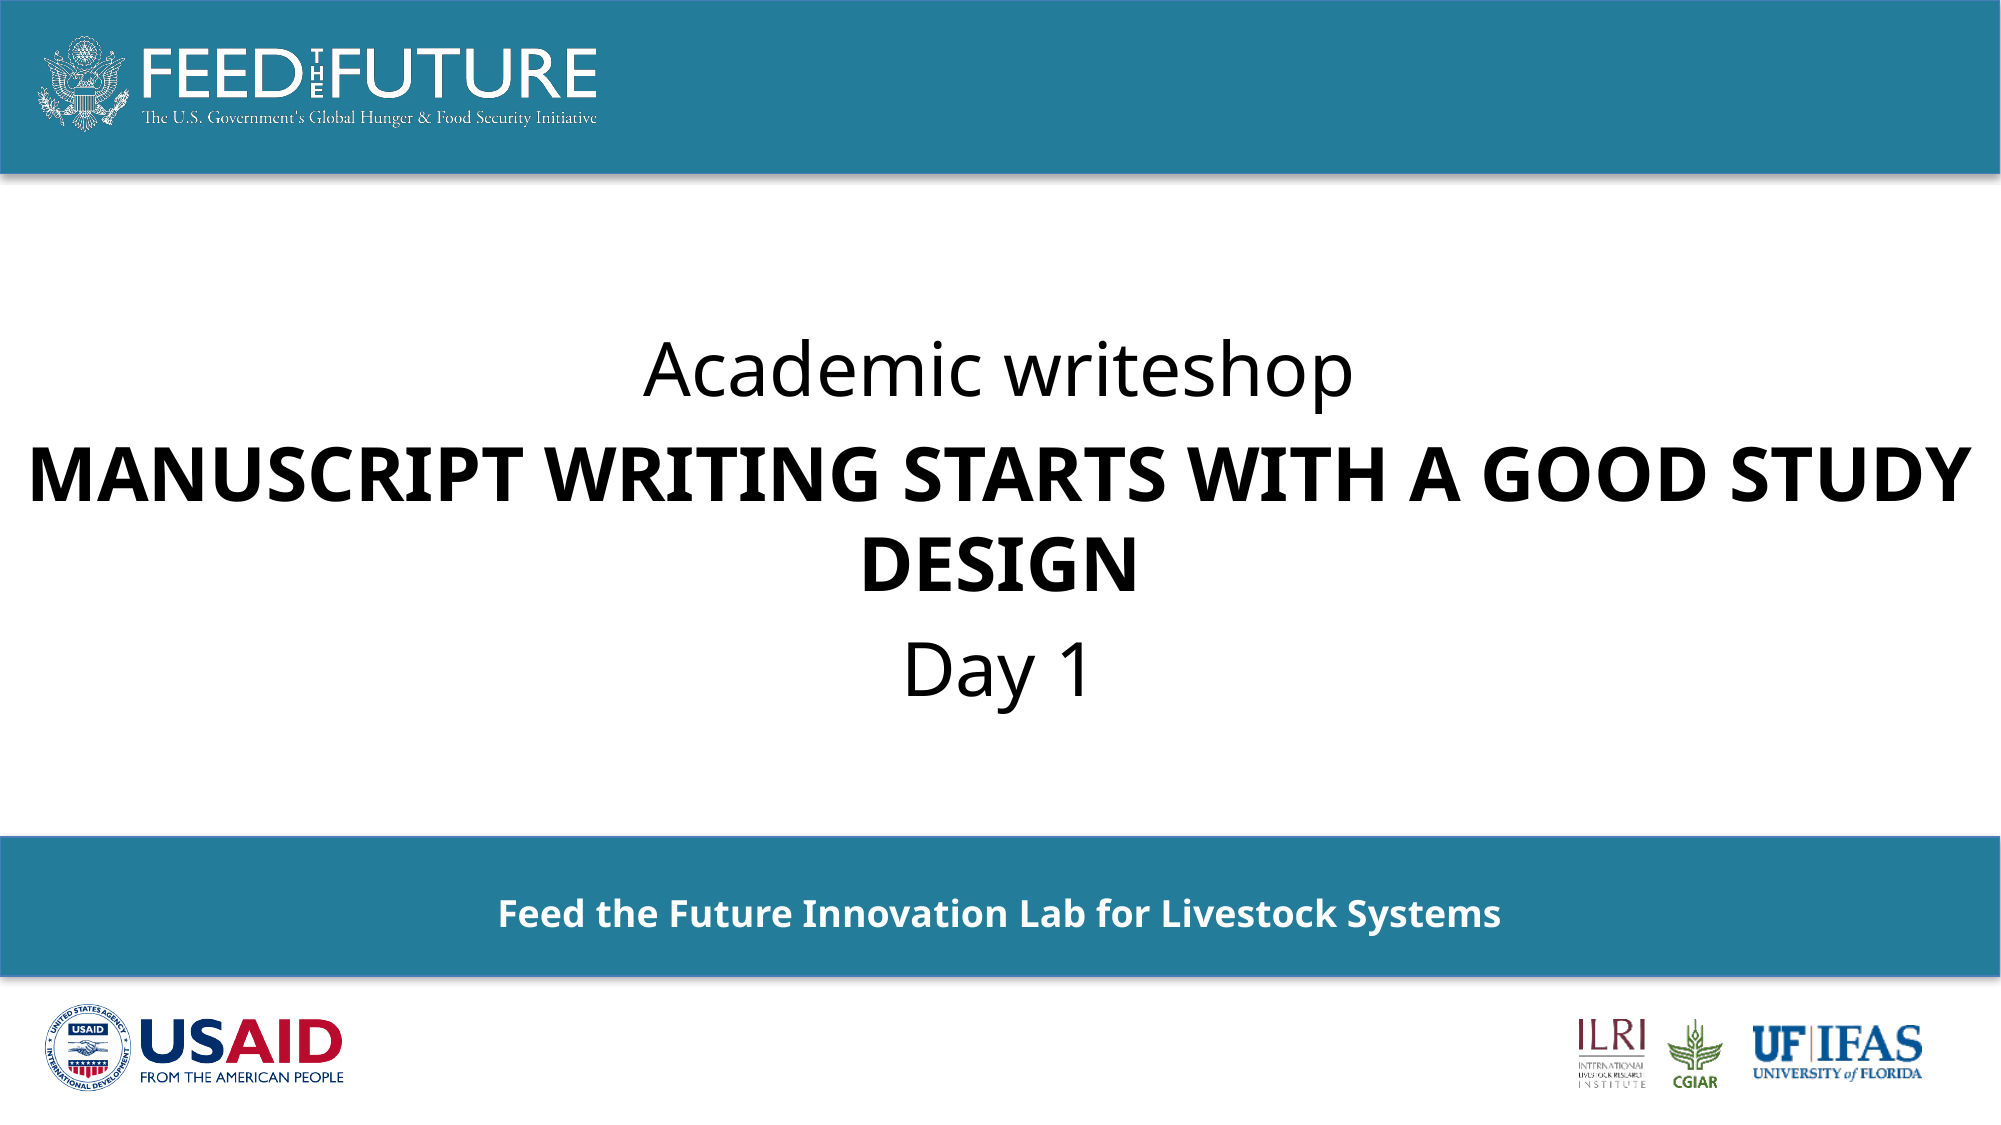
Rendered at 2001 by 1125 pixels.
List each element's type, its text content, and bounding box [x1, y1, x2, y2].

picture [1753, 1025, 1922, 1082]
picture [0, 975, 384, 1125]
list Feed the Future Innovation Lab for Livestock Systems [328, 883, 1672, 927]
list Academic writeshop MANUSCRIPT WRITING STARTS WITH A GOOD STUDY DESIGN Day 1 [0, 314, 2000, 825]
picture [1579, 1019, 1723, 1088]
